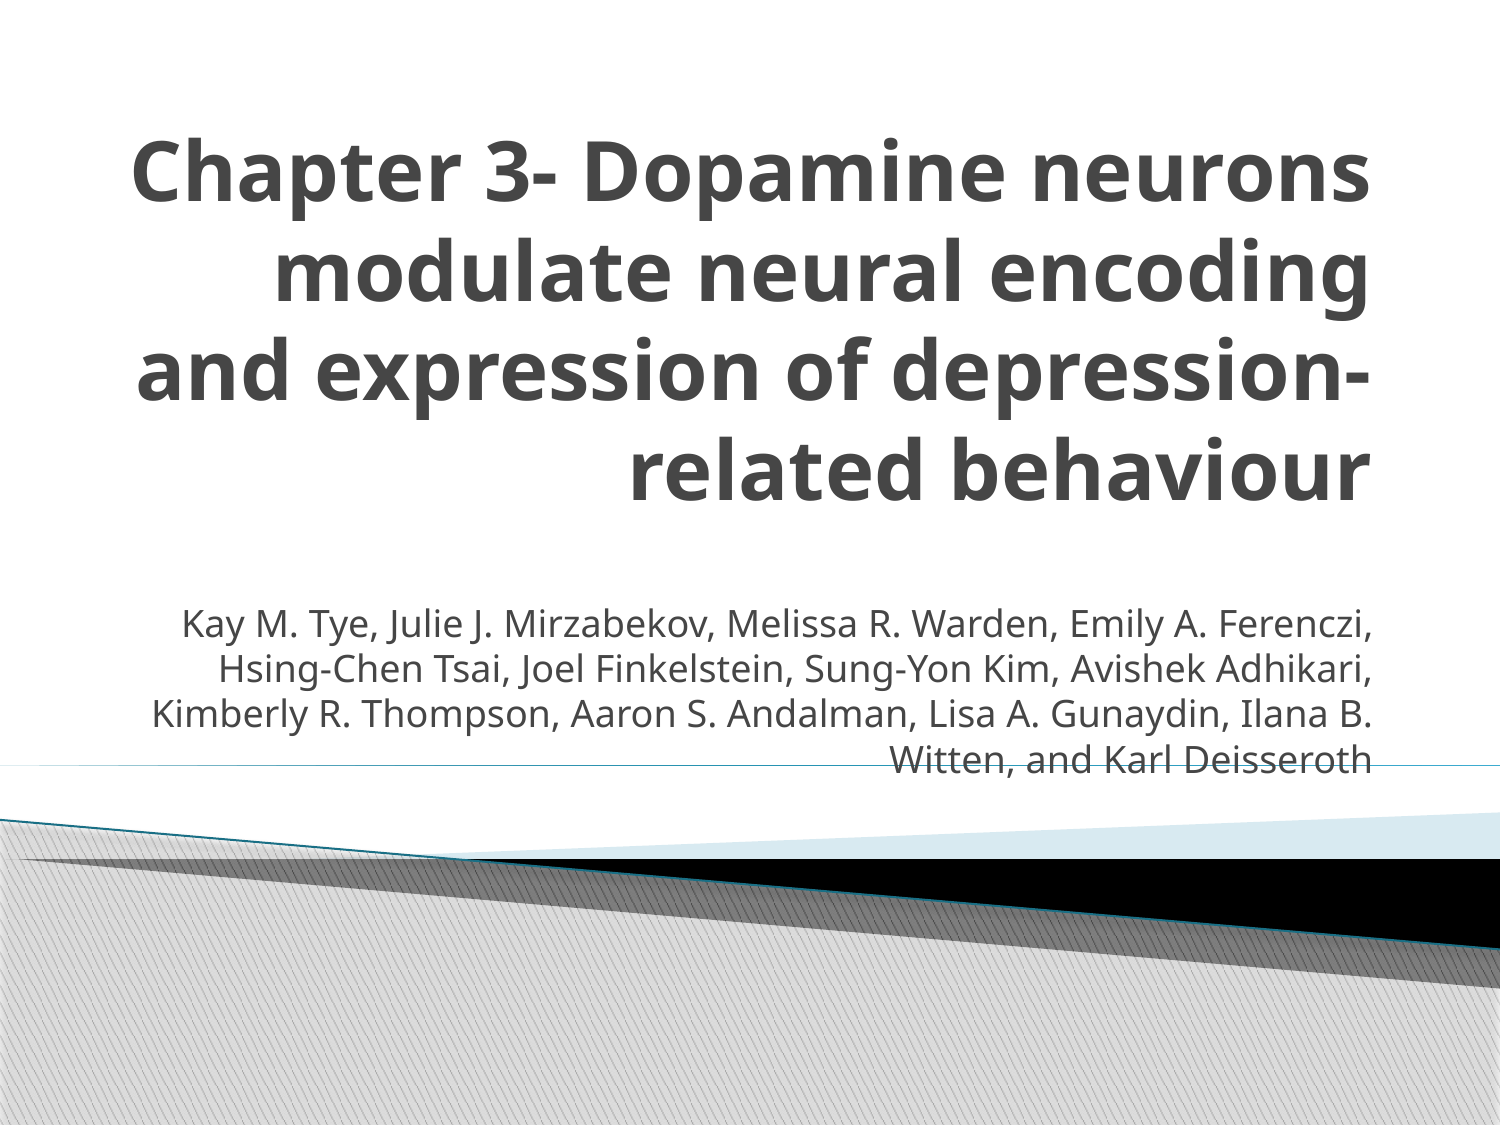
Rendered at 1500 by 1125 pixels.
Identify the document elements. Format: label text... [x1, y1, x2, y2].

title Chapter 3- Dopamine neurons modulate neural encoding and expression of depression-related behaviour [112, 237, 1388, 525]
subtitle Kay M. Tye, Julie J. Mirzabekov, Melissa R. Warden, Emily A. Ferenczi, Hsing-Chen Tsai, Joel Finkelstein, Sung-Yon Kim, Avishek Adhikari, Kimberly R. Thompson, Aaron S. Andalman, Lisa A. Gunaydin, Ilana B. Witten, and Karl Deisseroth [112, 592, 1388, 790]
picture [5, 859, 1500, 989]
